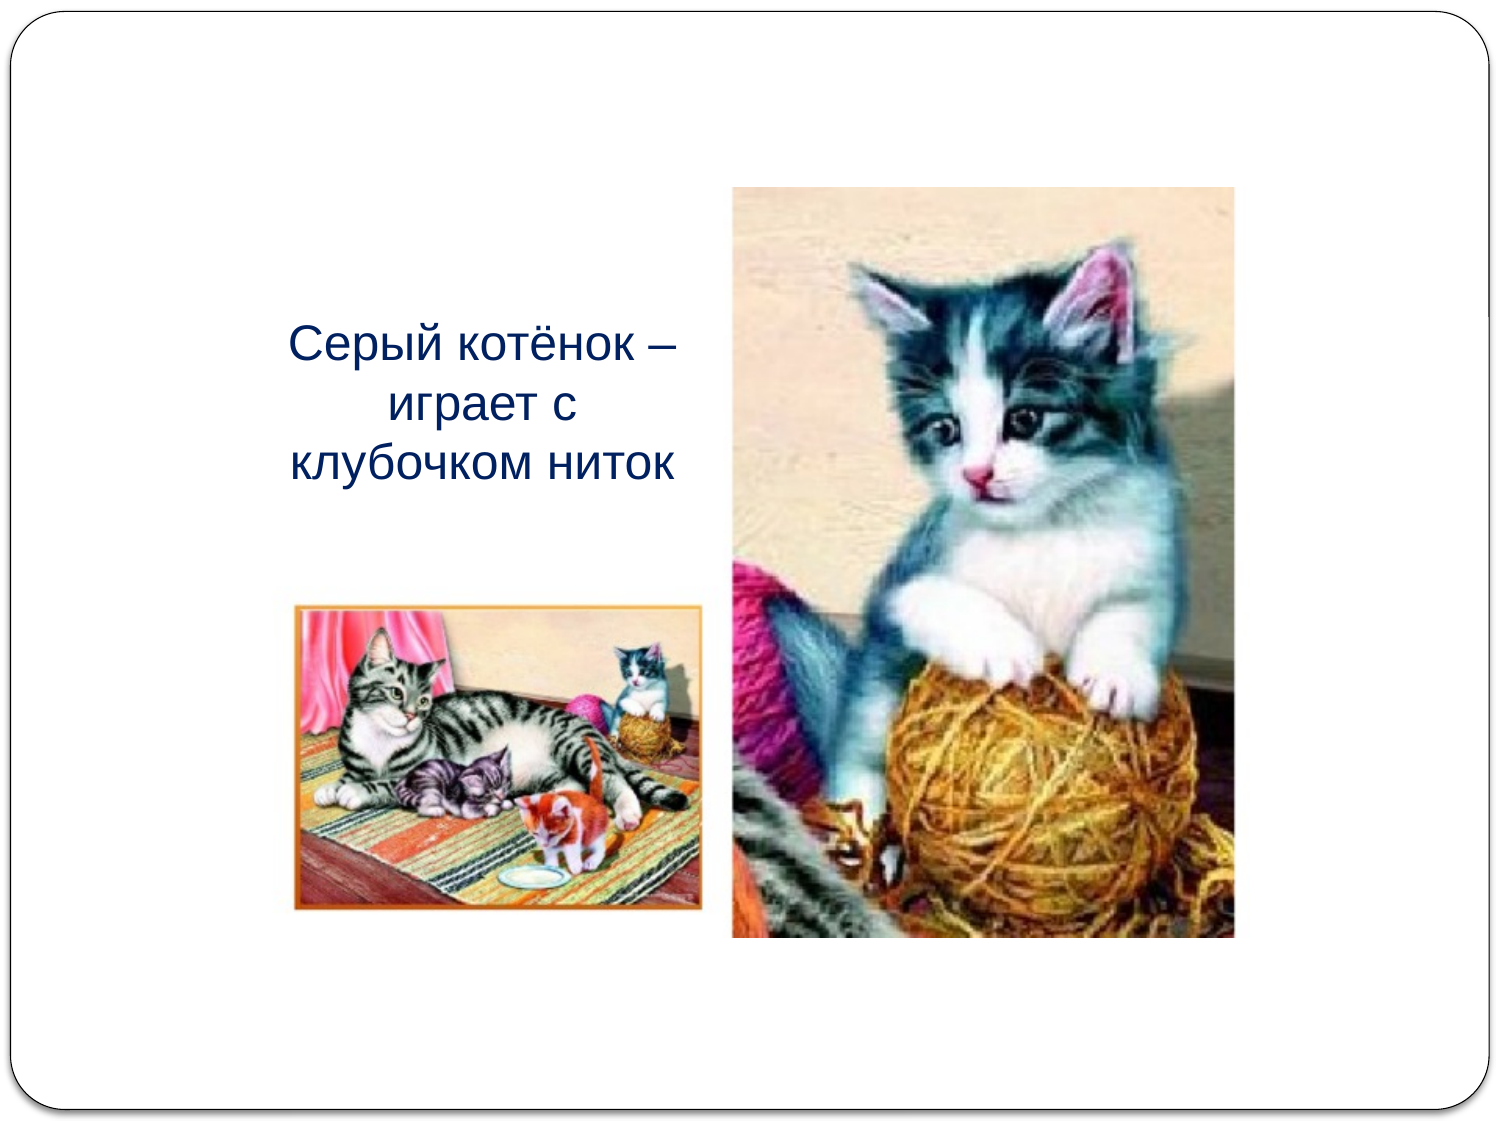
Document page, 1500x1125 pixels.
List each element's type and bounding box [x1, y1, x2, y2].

picture [249, 187, 1251, 938]
